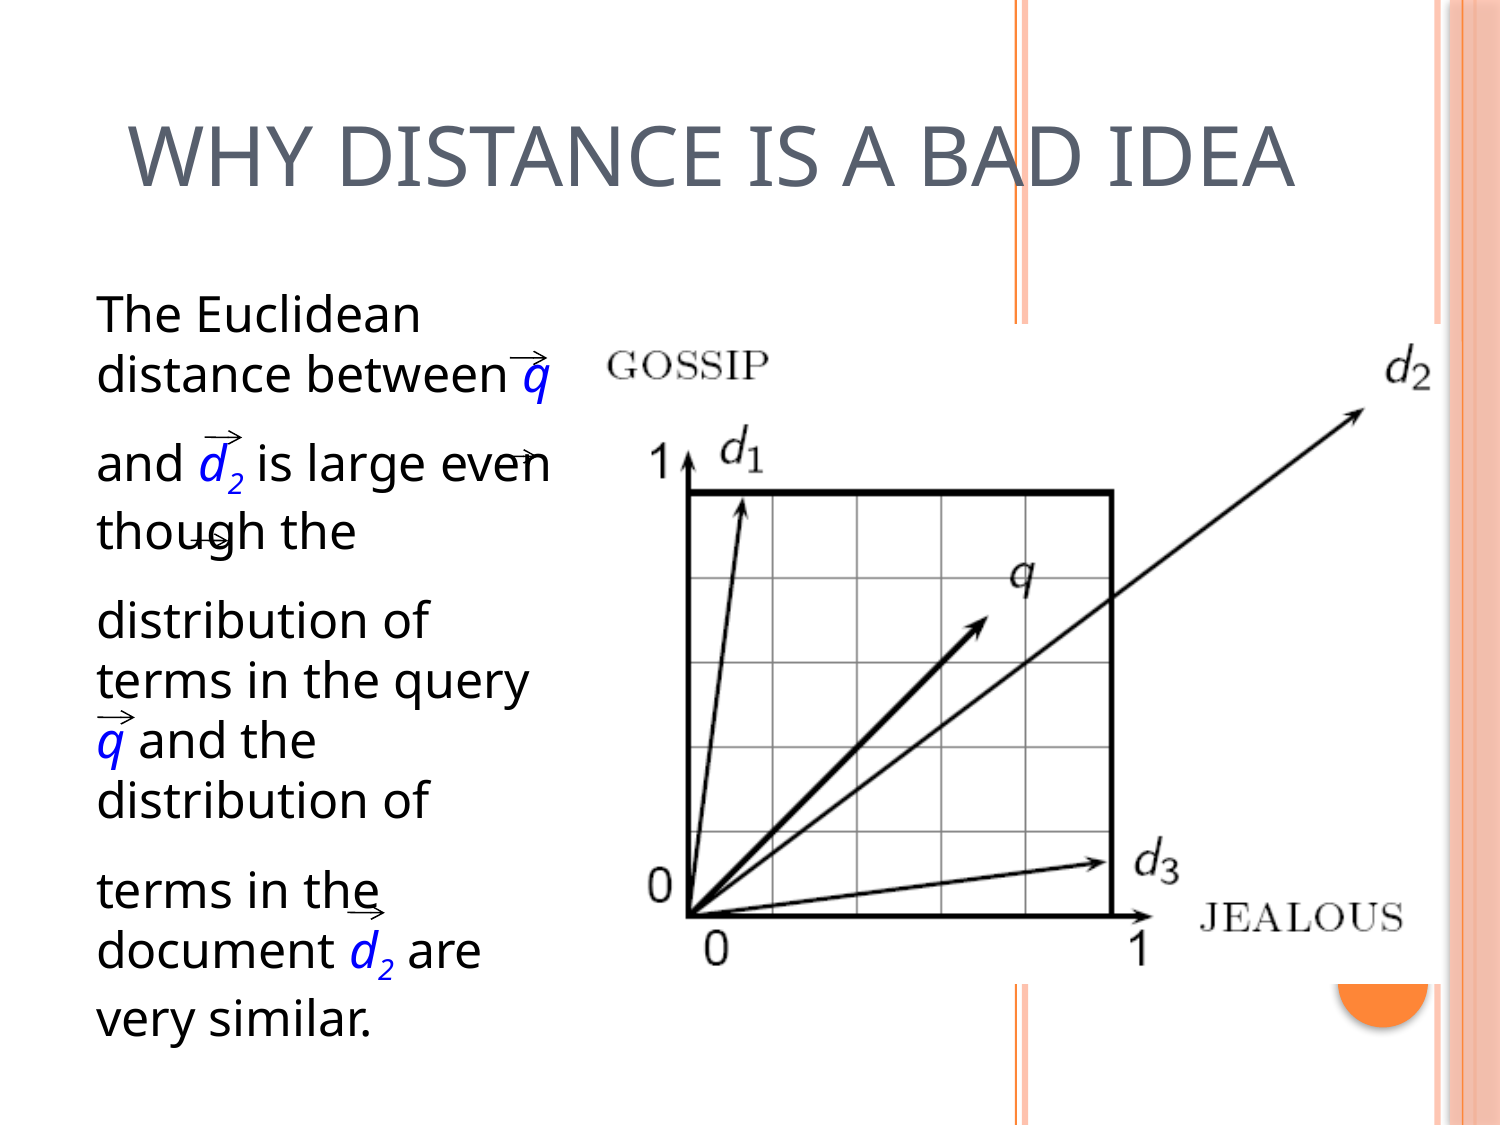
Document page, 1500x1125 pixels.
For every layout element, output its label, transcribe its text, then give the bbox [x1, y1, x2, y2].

title Why distance is a bad idea [112, 37, 1313, 211]
picture [599, 324, 1442, 984]
list The Euclidean distance between q and d2 is large even though the distribution of terms in the query q and the distribution of terms in the document d2 are very similar. [81, 275, 575, 1045]
